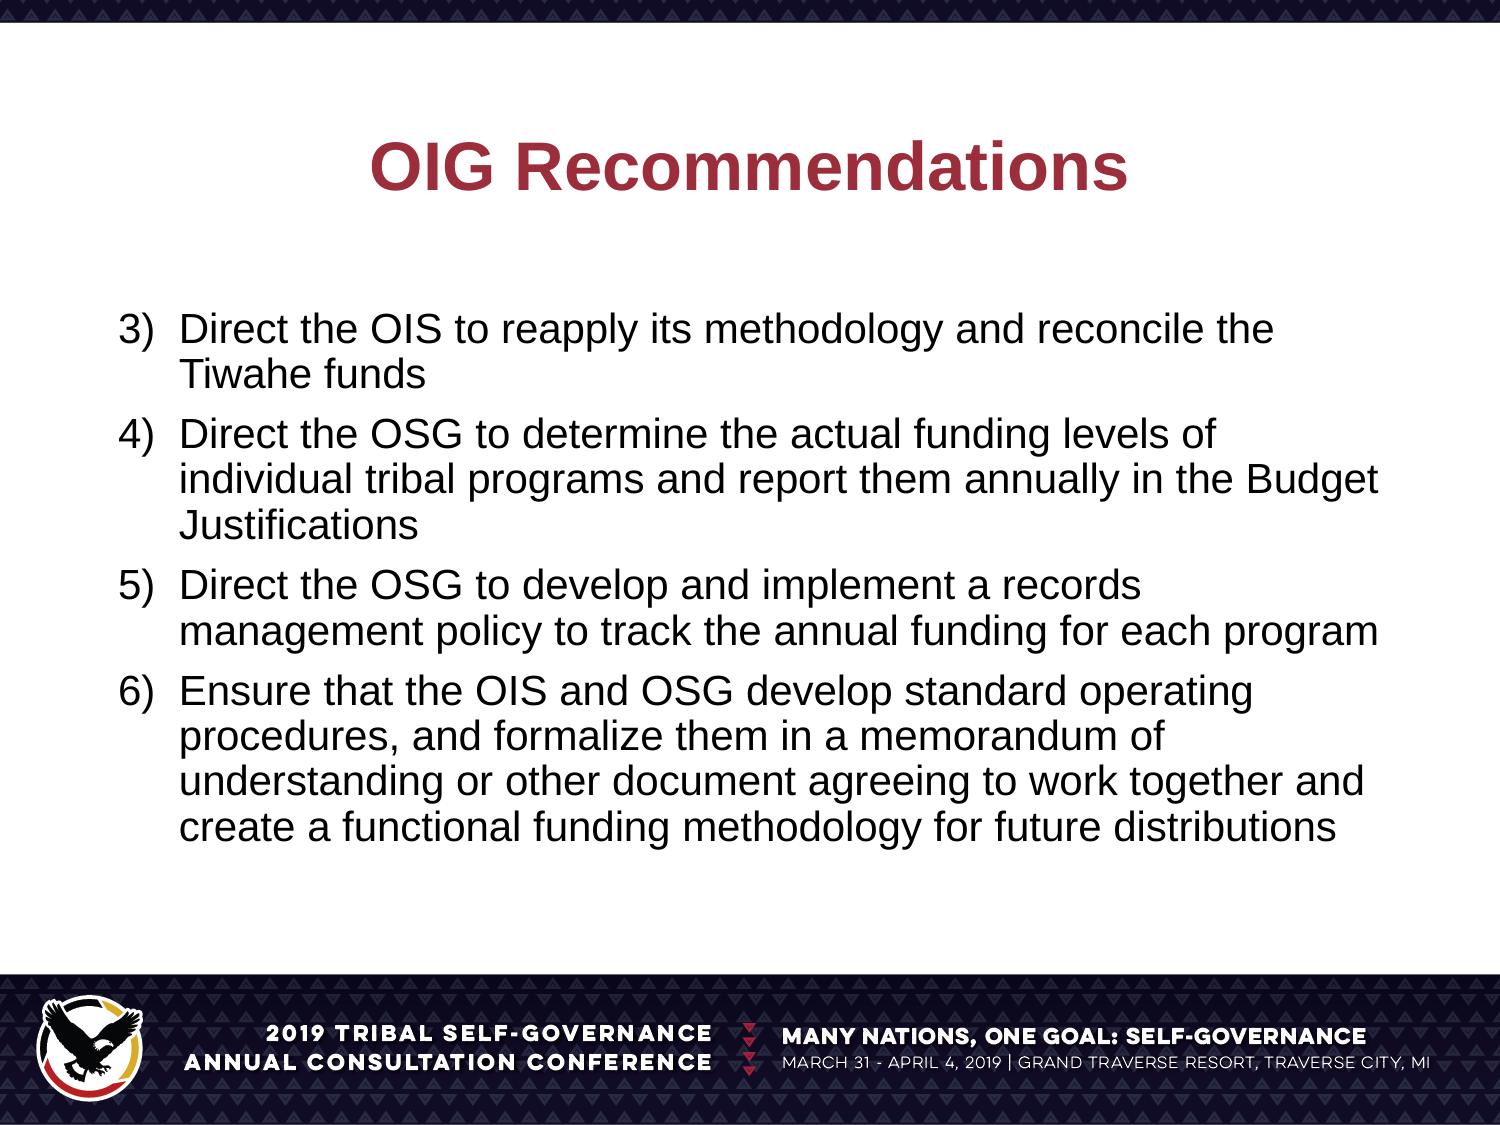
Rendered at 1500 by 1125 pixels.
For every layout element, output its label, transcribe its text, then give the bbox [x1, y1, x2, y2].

picture [0, 974, 1500, 1125]
title OIG Recommendations [103, 59, 1397, 278]
picture [0, 0, 1500, 23]
list Direct the OIS to reapply its methodology and reconcile the Tiwahe funds Direct the OSG to determine the actual funding levels of individual tribal programs and report them annually in the Budget Justifications Direct the OSG to develop and implement a records management policy to track the annual funding for each program Ensure that the OIS and OSG develop standard operating procedures, and formalize them in a memorandum of understanding or other document agreeing to work together and create a functional funding methodology for future distributions [103, 299, 1397, 953]
